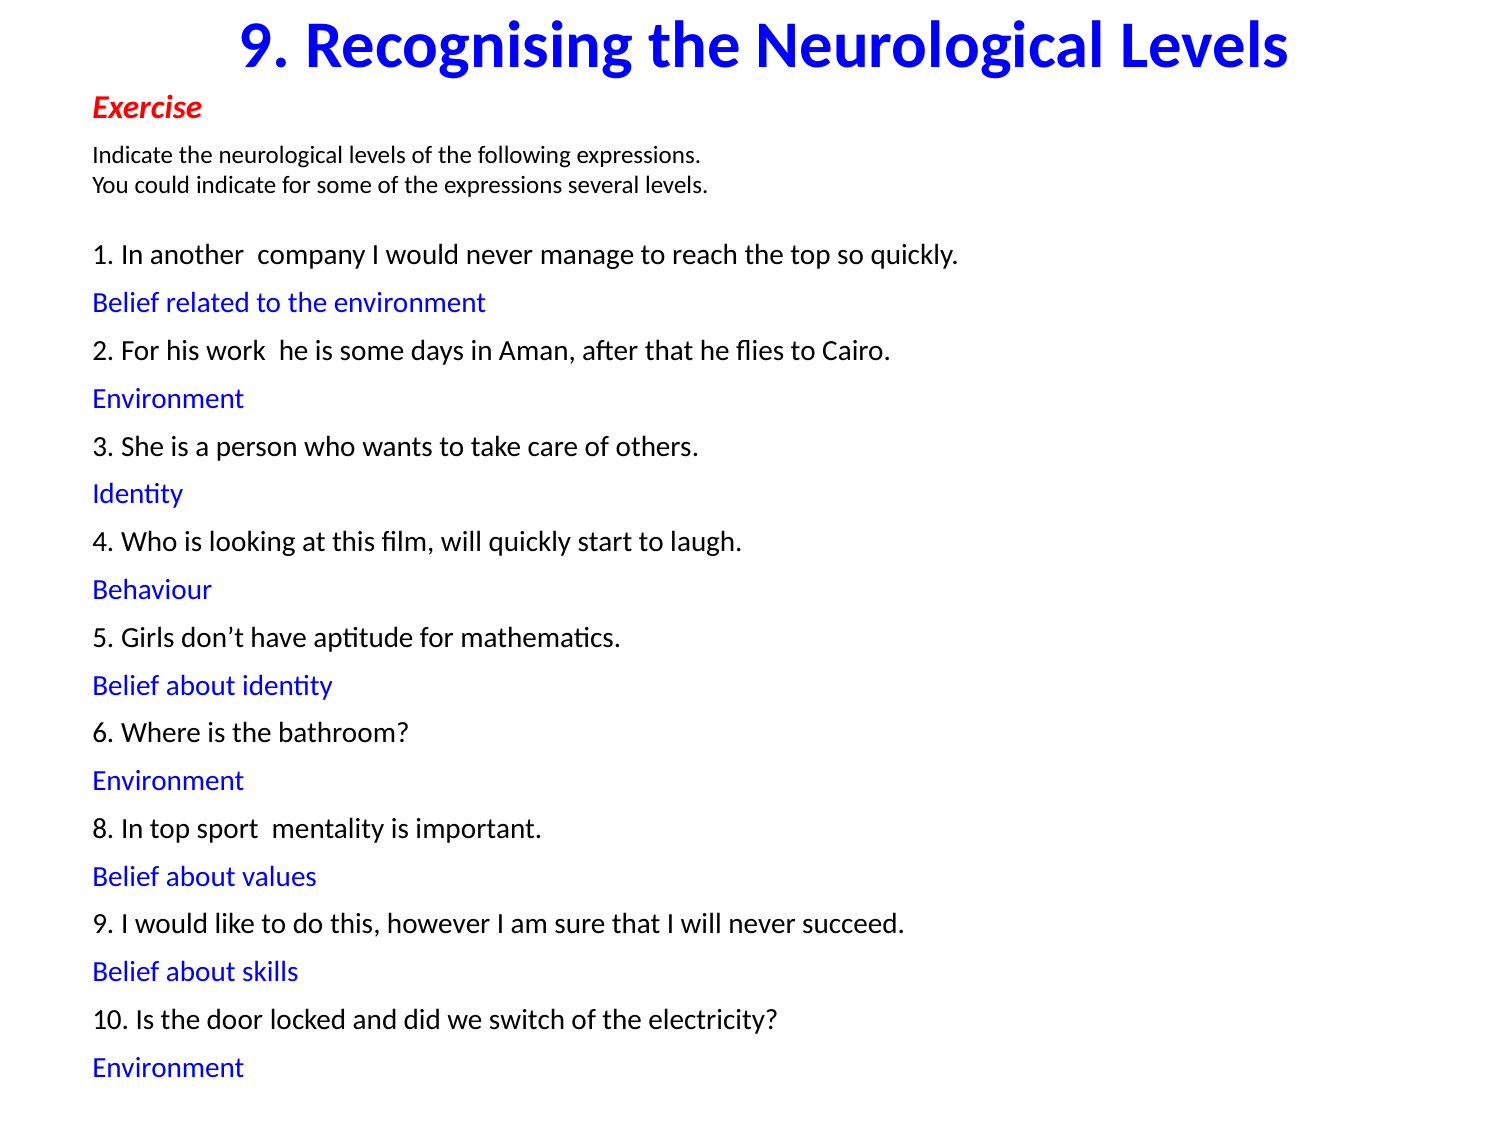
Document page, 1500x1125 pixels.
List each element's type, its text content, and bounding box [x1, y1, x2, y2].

title 9. Recognising the Neurological Levels [29, 0, 1500, 86]
list Exercise Indicate the neurological levels of the following expressions. You could indicate for some of the expressions several levels. 1. In another company I would never manage to reach the top so quickly. Belief related to the environment 2. For his work he is some days in Aman, after that he flies to Cairo. Environment 3. She is a person who wants to take care of others. Identity 4. Who is looking at this film, will quickly start to laugh. Behaviour 5. Girls don’t have aptitude for mathematics. Belief about identity 6. Where is the bathroom? Environment 8. In top sport mentality is important. Belief about values 9. I would like to do this, however I am sure that I will never succeed. Belief about skills 10. Is the door locked and did we switch of the electricity? Environment [77, 78, 1500, 1090]
